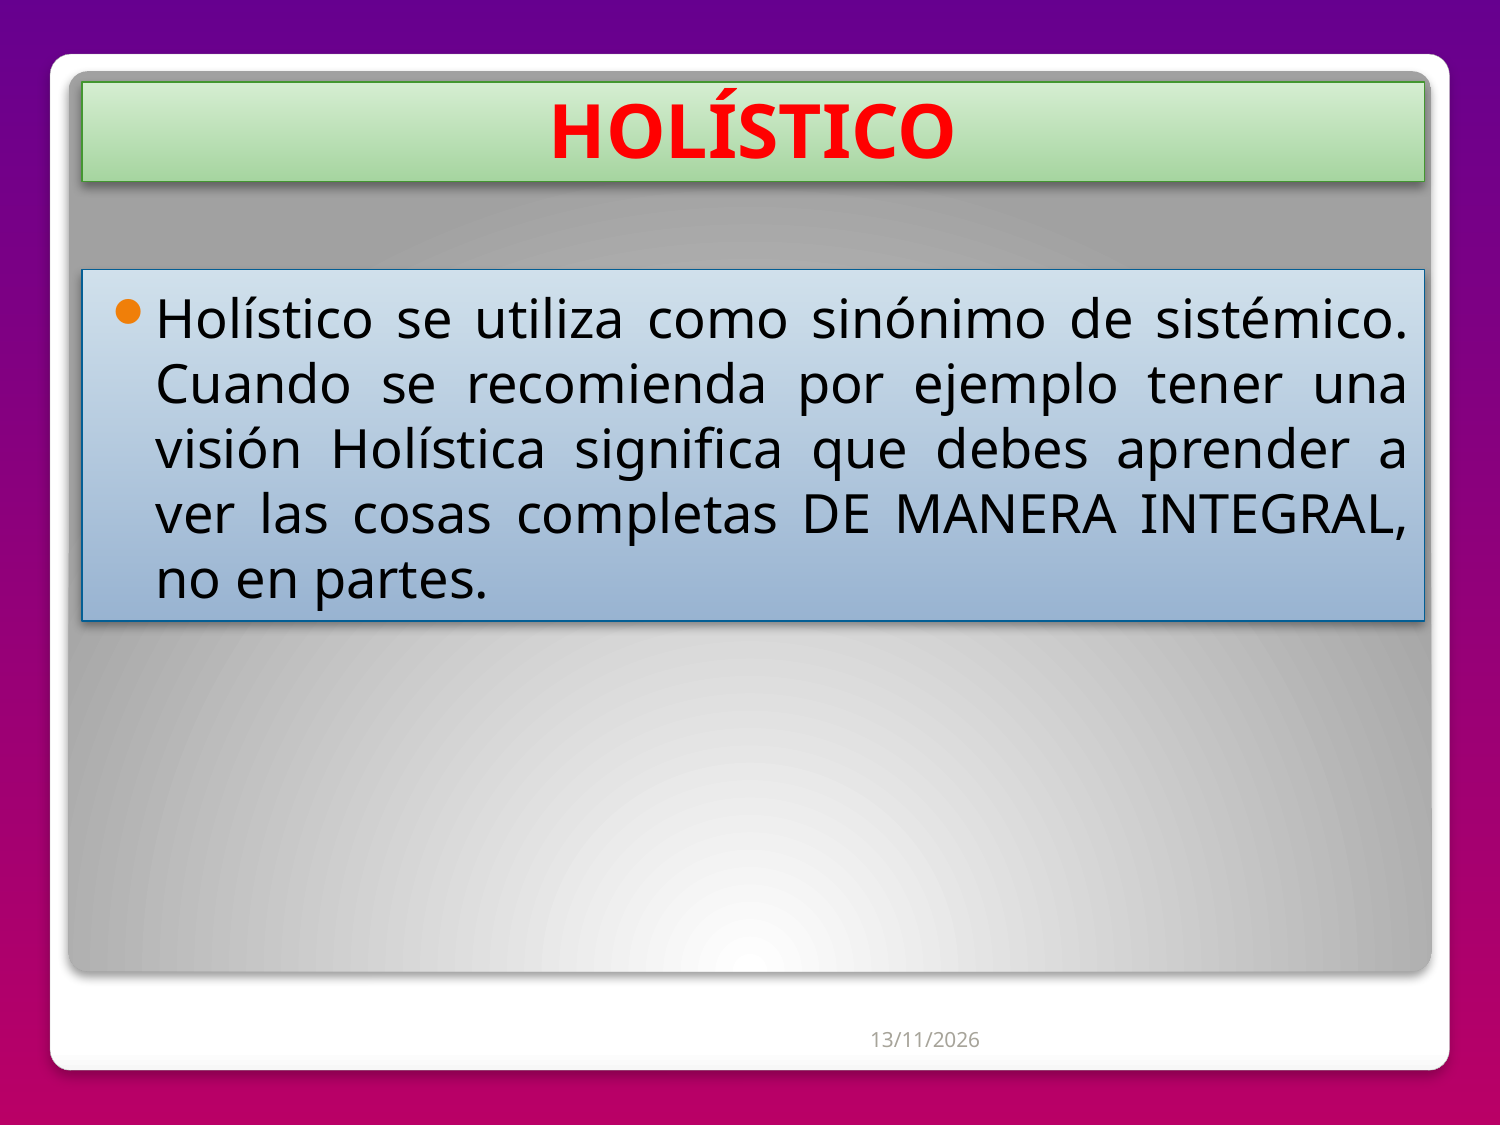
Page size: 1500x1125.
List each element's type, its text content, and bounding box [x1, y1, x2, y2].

title HOLÍSTICO [81, 81, 1425, 182]
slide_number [619, 1002, 995, 1063]
list Holístico se utiliza como sinónimo de sistémico. Cuando se recomienda por ejemplo tener una visión Holística significa que debes aprender a ver las cosas completas DE MANERA INTEGRAL, no en partes. [81, 269, 1425, 622]
